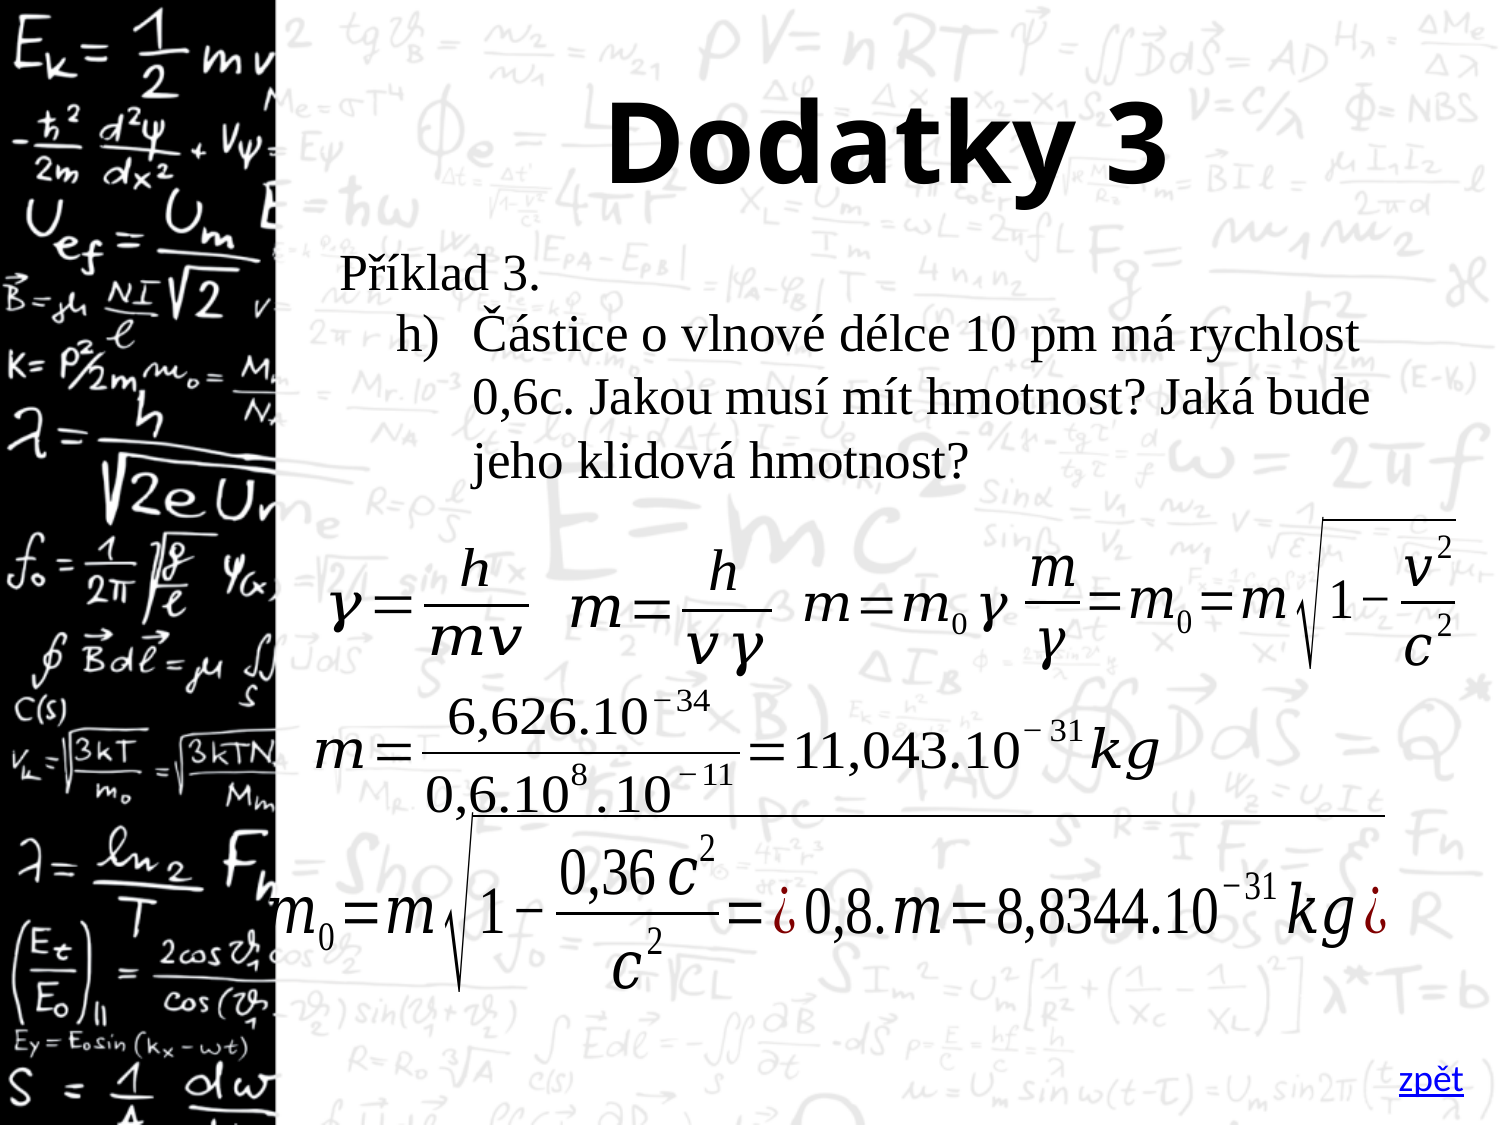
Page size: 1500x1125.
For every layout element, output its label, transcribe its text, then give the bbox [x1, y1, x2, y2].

text_box zpět [1383, 1046, 1490, 1107]
text_box Částice o vlnové délce 10 pm má rychlost 0,6c. Jakou musí mít hmotnost? Jaká bude jeho klidová hmotnost? [312, 290, 1447, 539]
picture [0, 0, 1500, 1125]
text_box Příklad 3. [324, 230, 1412, 290]
title Dodatky 3 [312, 45, 1461, 233]
